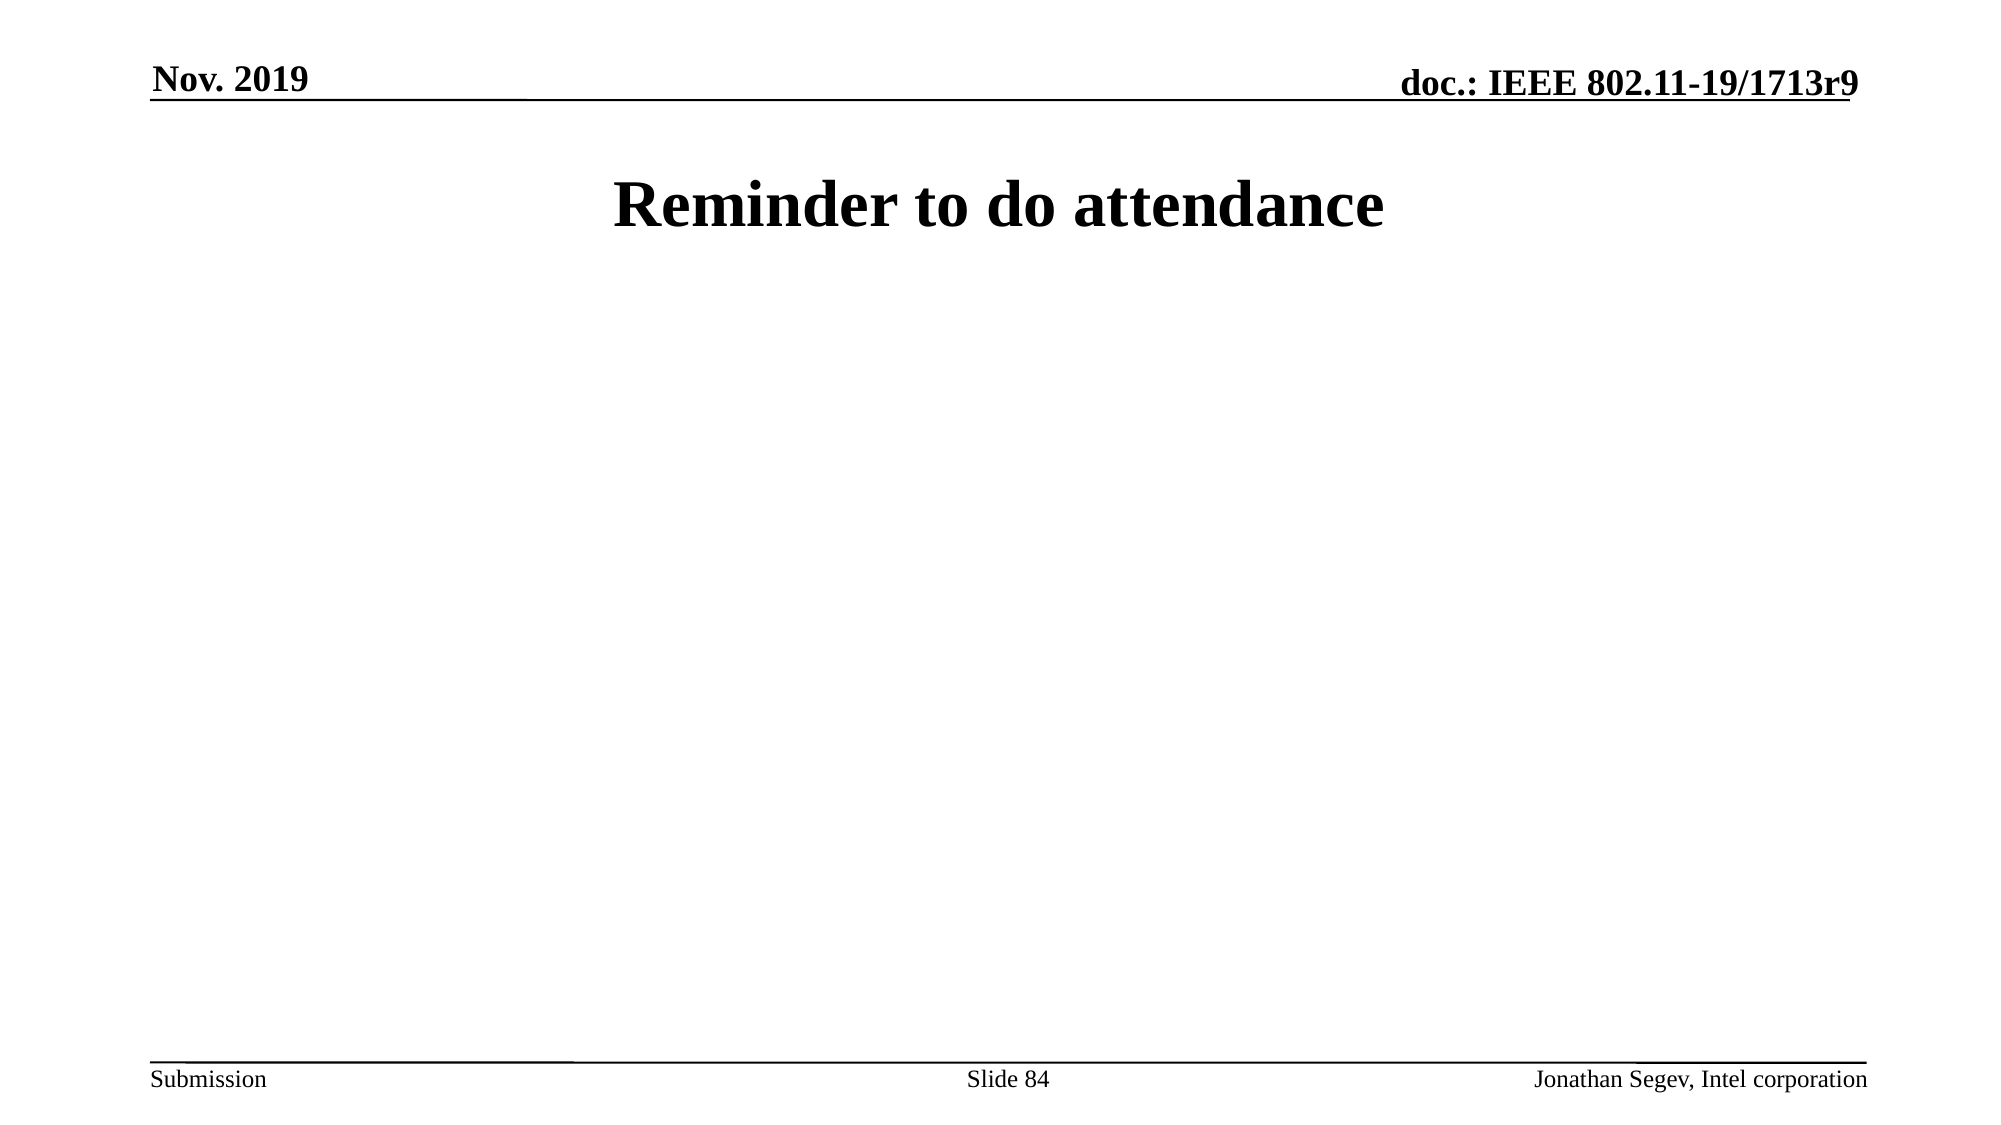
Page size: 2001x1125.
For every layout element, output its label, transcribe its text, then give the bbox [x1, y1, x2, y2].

footer Jonathan Segev, Intel corporation [1171, 1061, 1869, 1093]
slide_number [152, 54, 563, 100]
title Reminder to do attendance [149, 112, 1850, 288]
slide_number Slide 84 [950, 1061, 1067, 1123]
